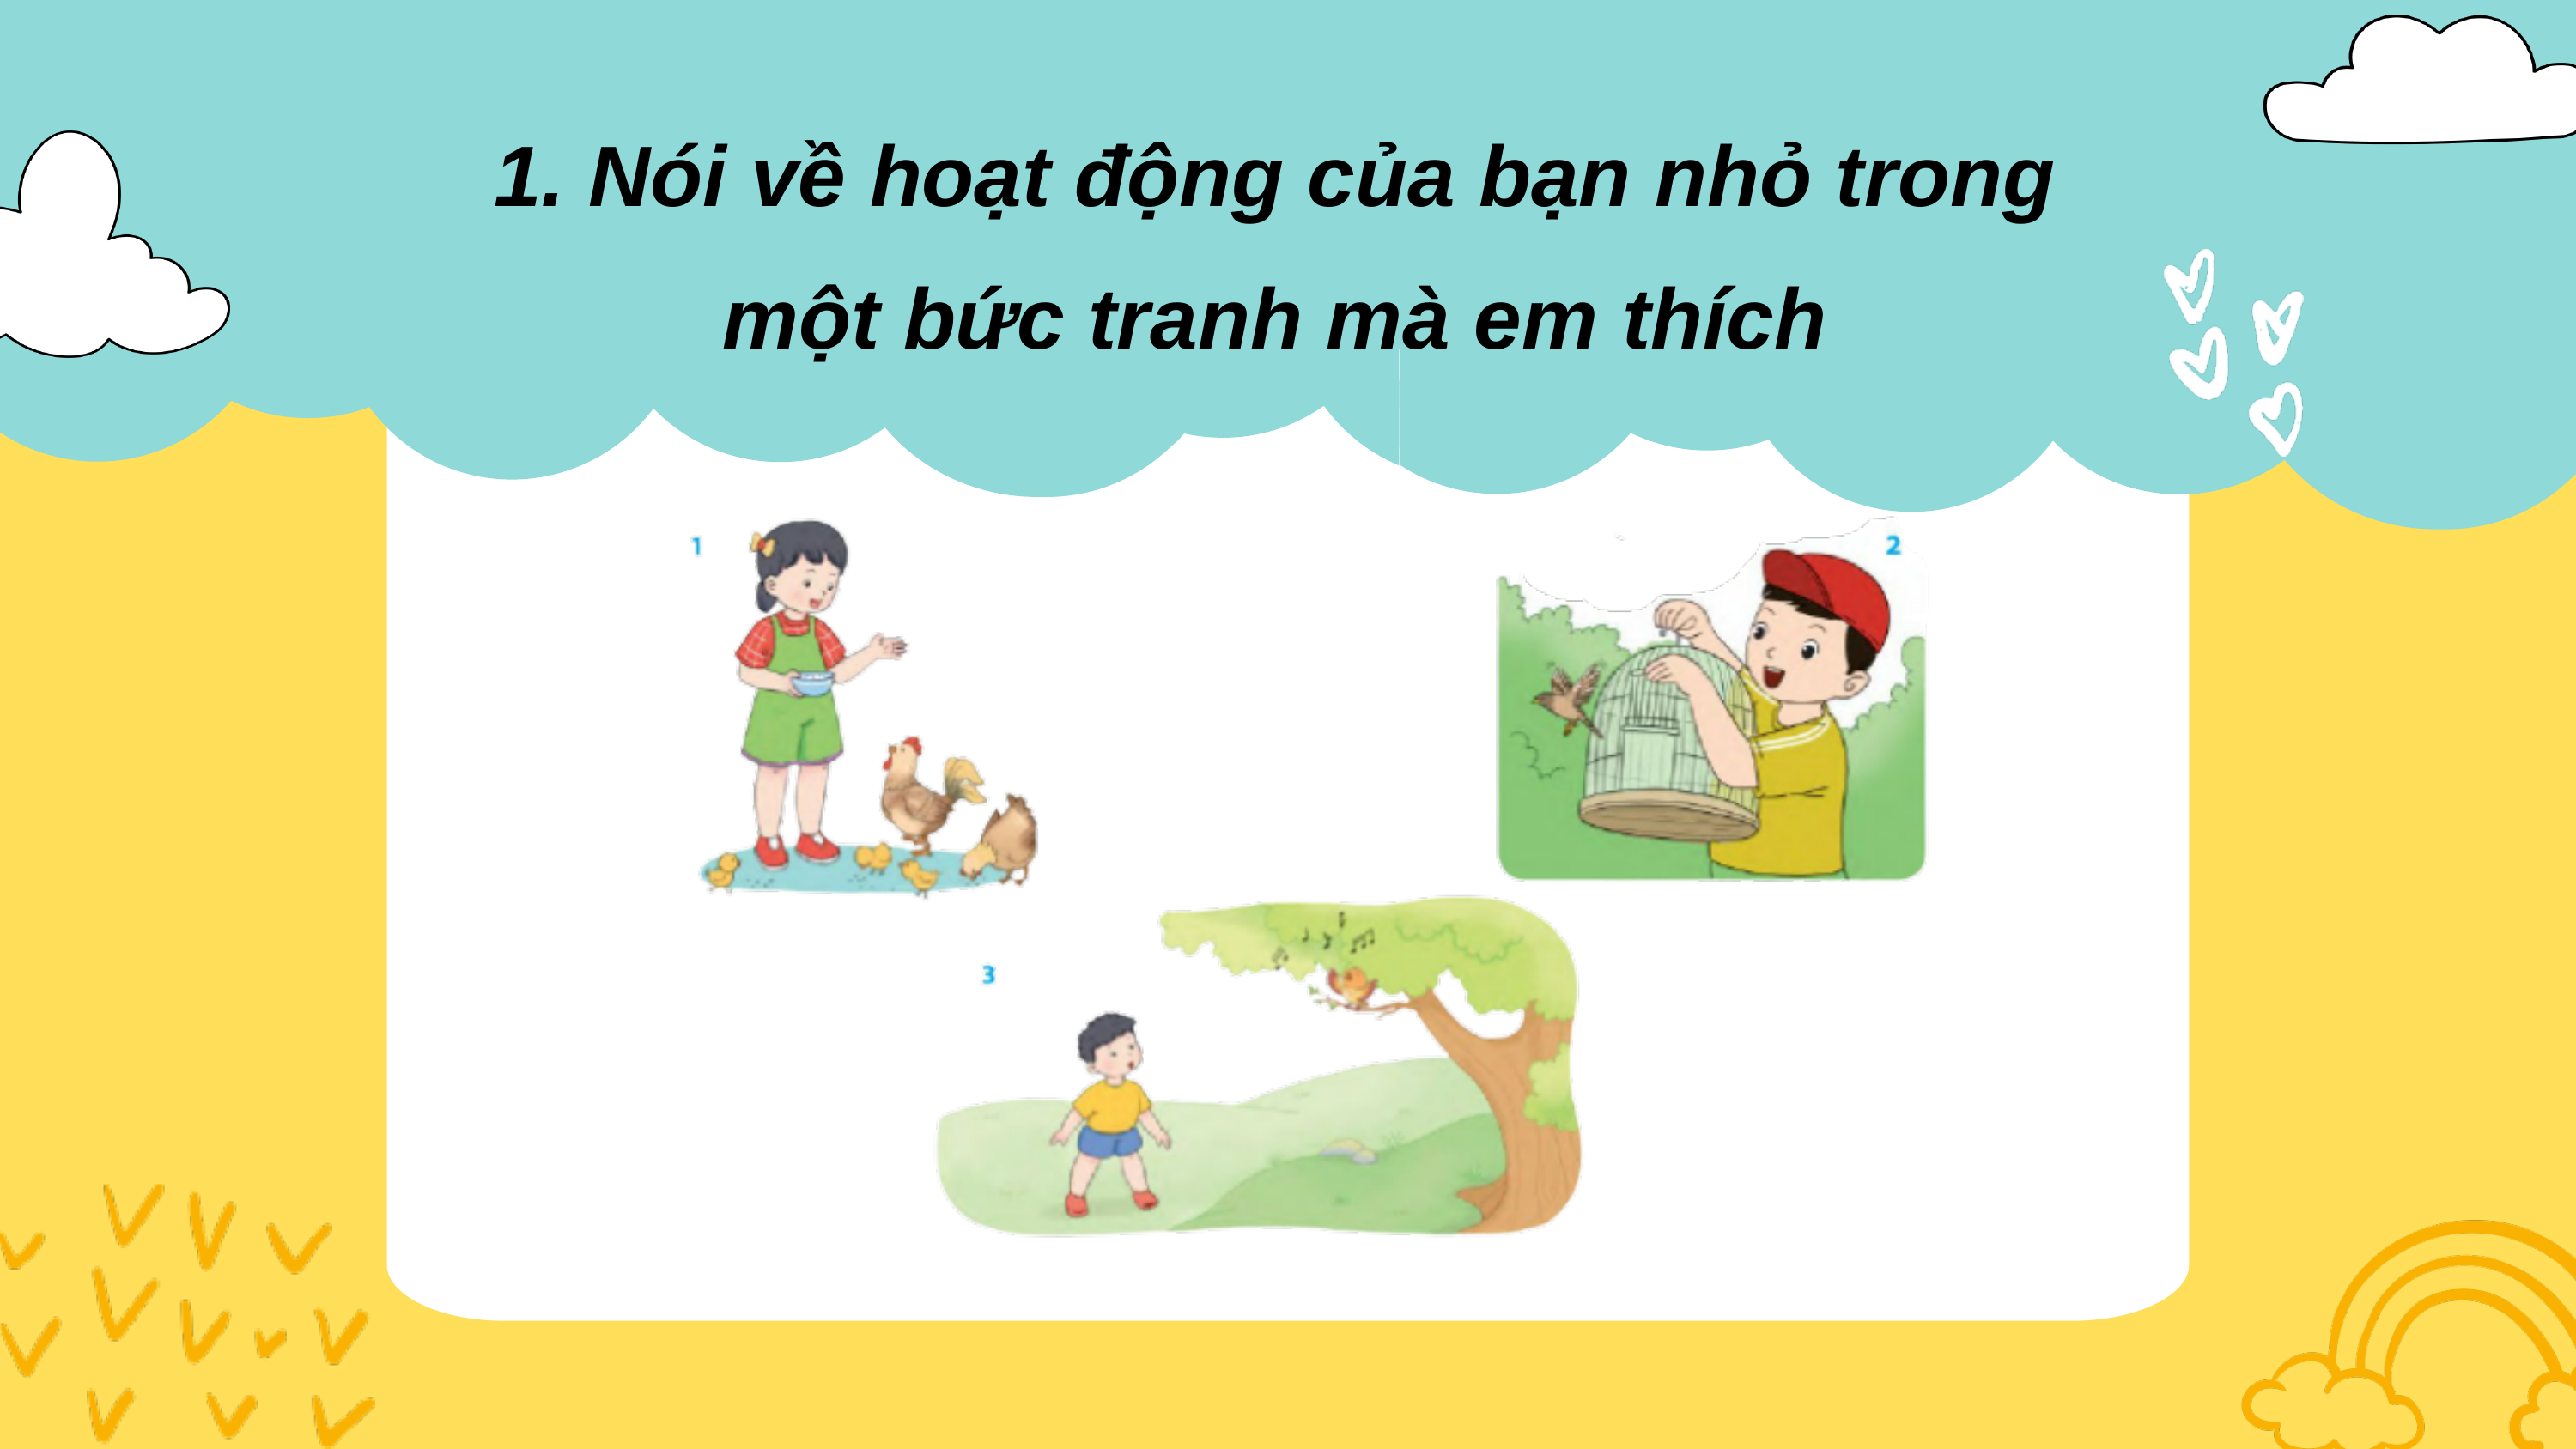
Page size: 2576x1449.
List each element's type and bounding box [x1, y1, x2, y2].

text_box [0, 0, 1394, 498]
text_box [1399, 0, 2576, 530]
picture [605, 458, 1946, 1263]
picture [2260, 12, 2576, 145]
picture [2164, 249, 2305, 457]
picture [2238, 1209, 2576, 1449]
text_box [386, 506, 2190, 1321]
picture [0, 127, 232, 361]
picture [0, 1183, 375, 1449]
